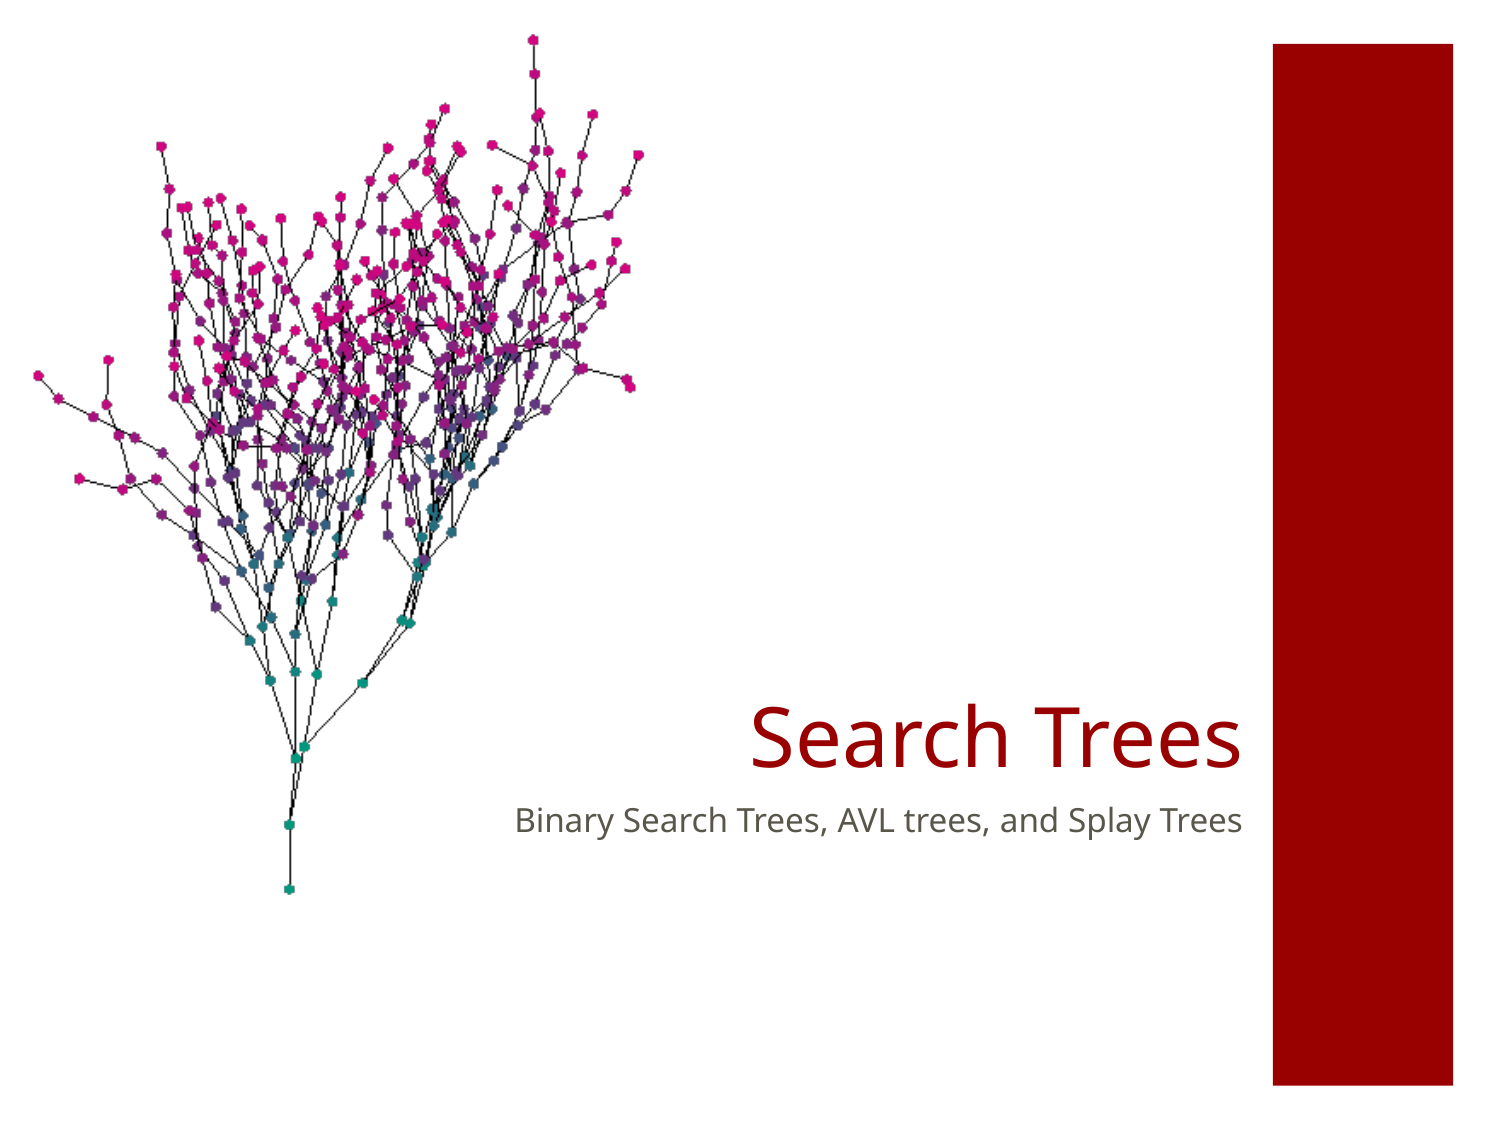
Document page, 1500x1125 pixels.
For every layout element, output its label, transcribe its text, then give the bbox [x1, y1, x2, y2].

list Binary Search Trees, AVL trees, and Splay Trees [264, 791, 1260, 1009]
title Search Trees [681, 562, 1260, 791]
picture [0, 0, 681, 930]
